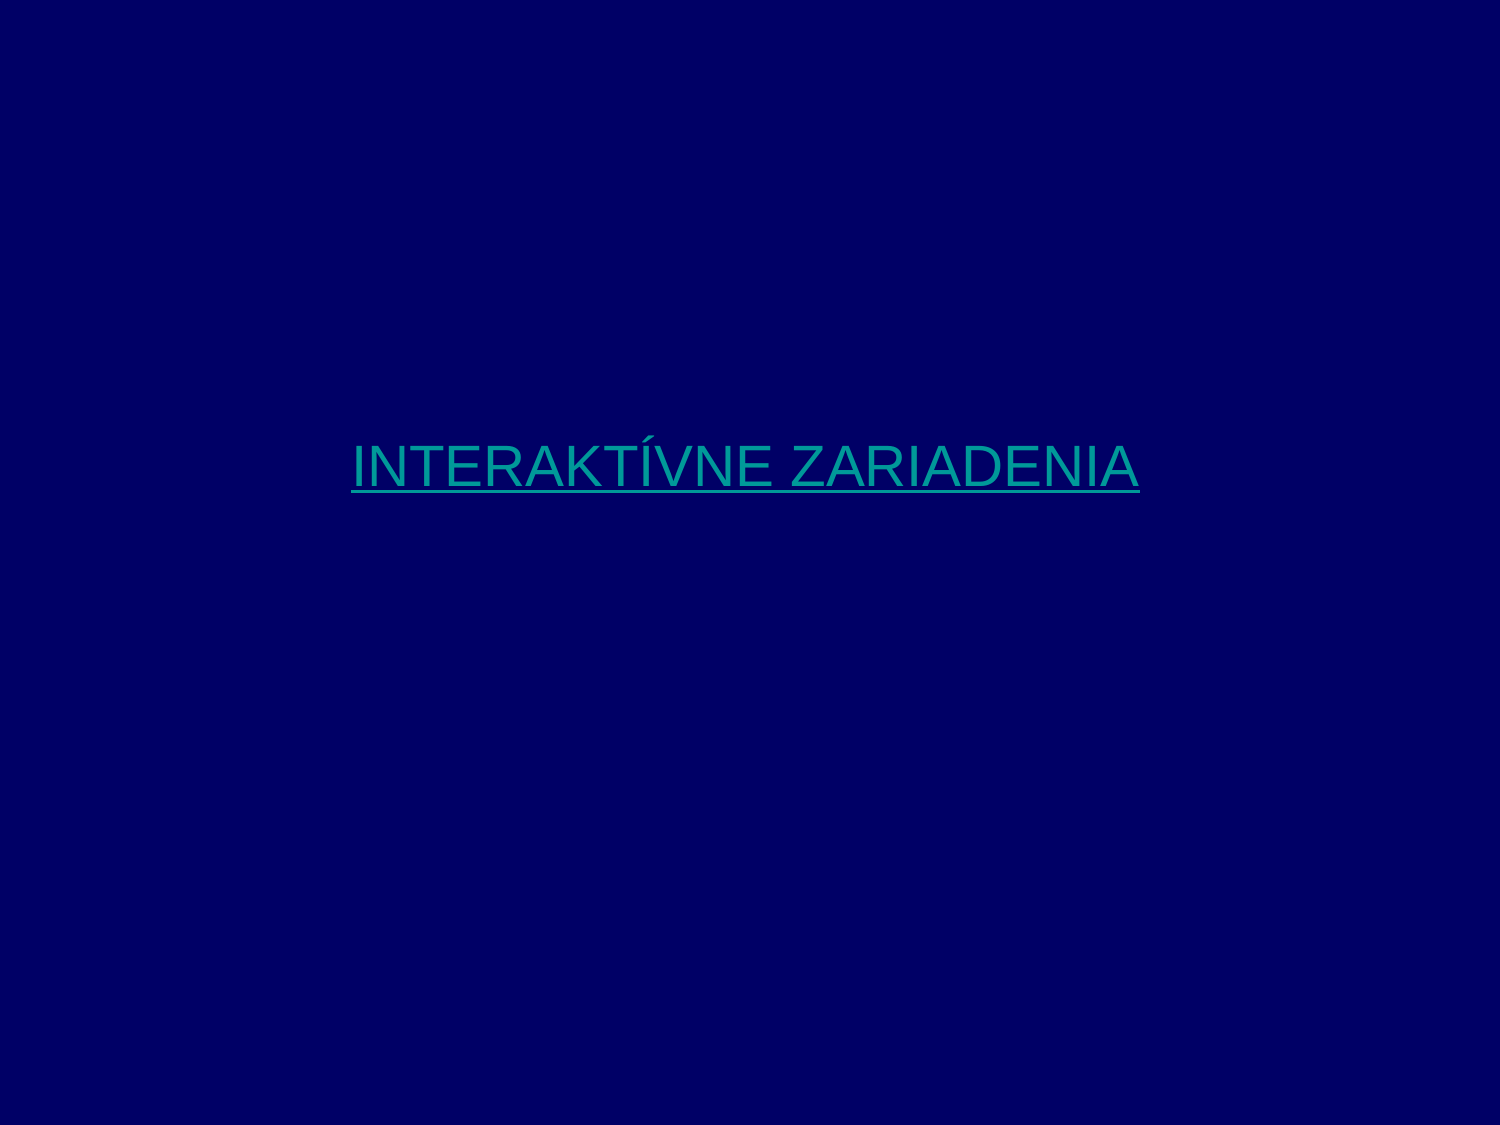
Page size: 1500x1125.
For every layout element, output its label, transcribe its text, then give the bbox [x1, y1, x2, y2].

text_box INTERAKTÍVNE ZARIADENIA [336, 420, 1199, 506]
